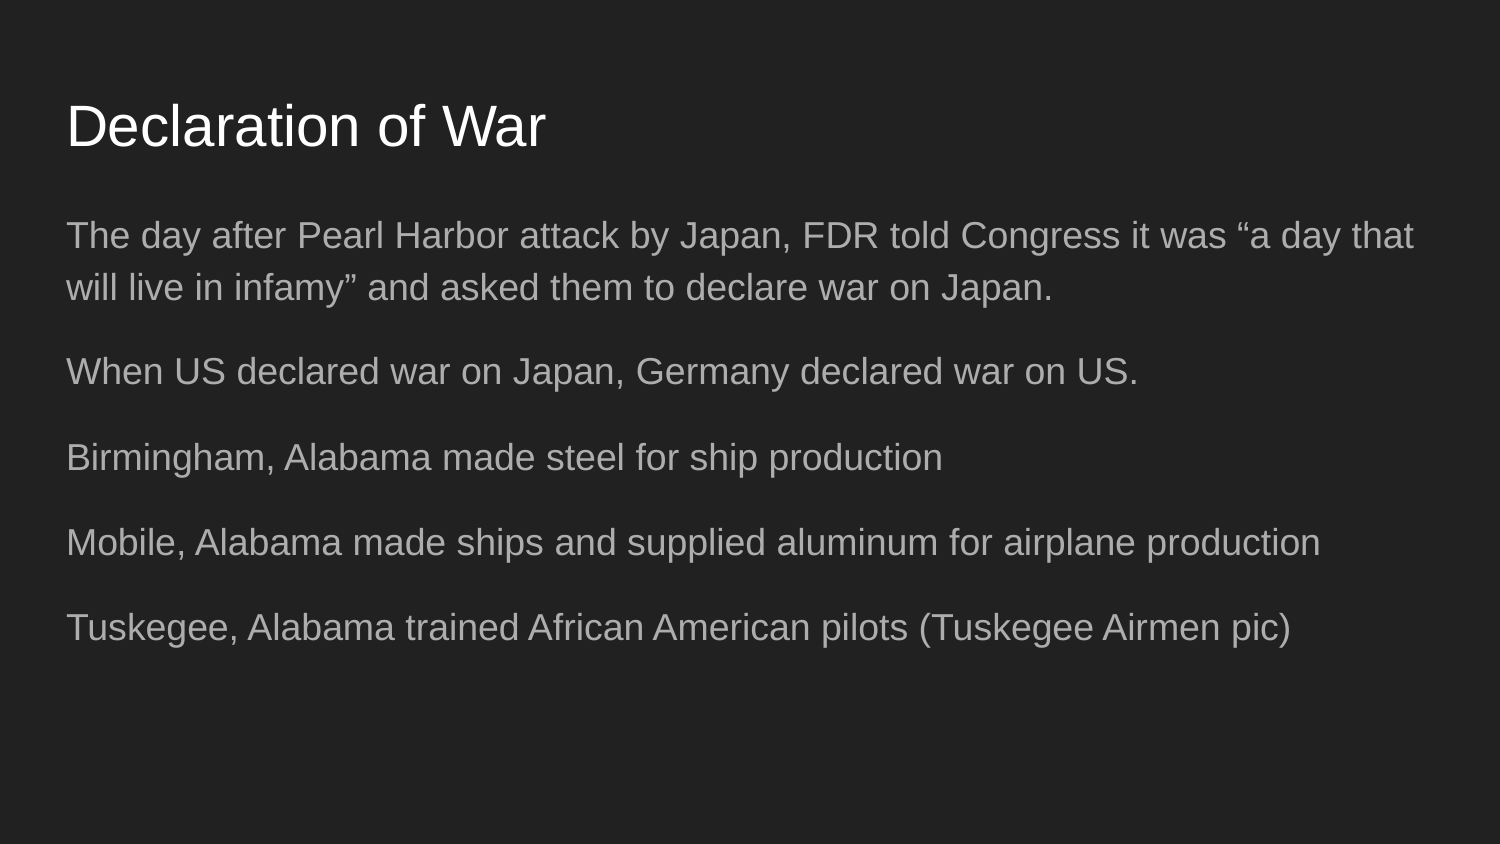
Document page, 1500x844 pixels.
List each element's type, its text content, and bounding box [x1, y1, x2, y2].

title Declaration of War [51, 72, 1449, 167]
list The day after Pearl Harbor attack by Japan, FDR told Congress it was “a day that will live in infamy” and asked them to declare war on Japan. When US declared war on Japan, Germany declared war on US. Birmingham, Alabama made steel for ship production Mobile, Alabama made ships and supplied aluminum for airplane production Tuskegee, Alabama trained African American pilots (Tuskegee Airmen pic) [51, 189, 1449, 750]
